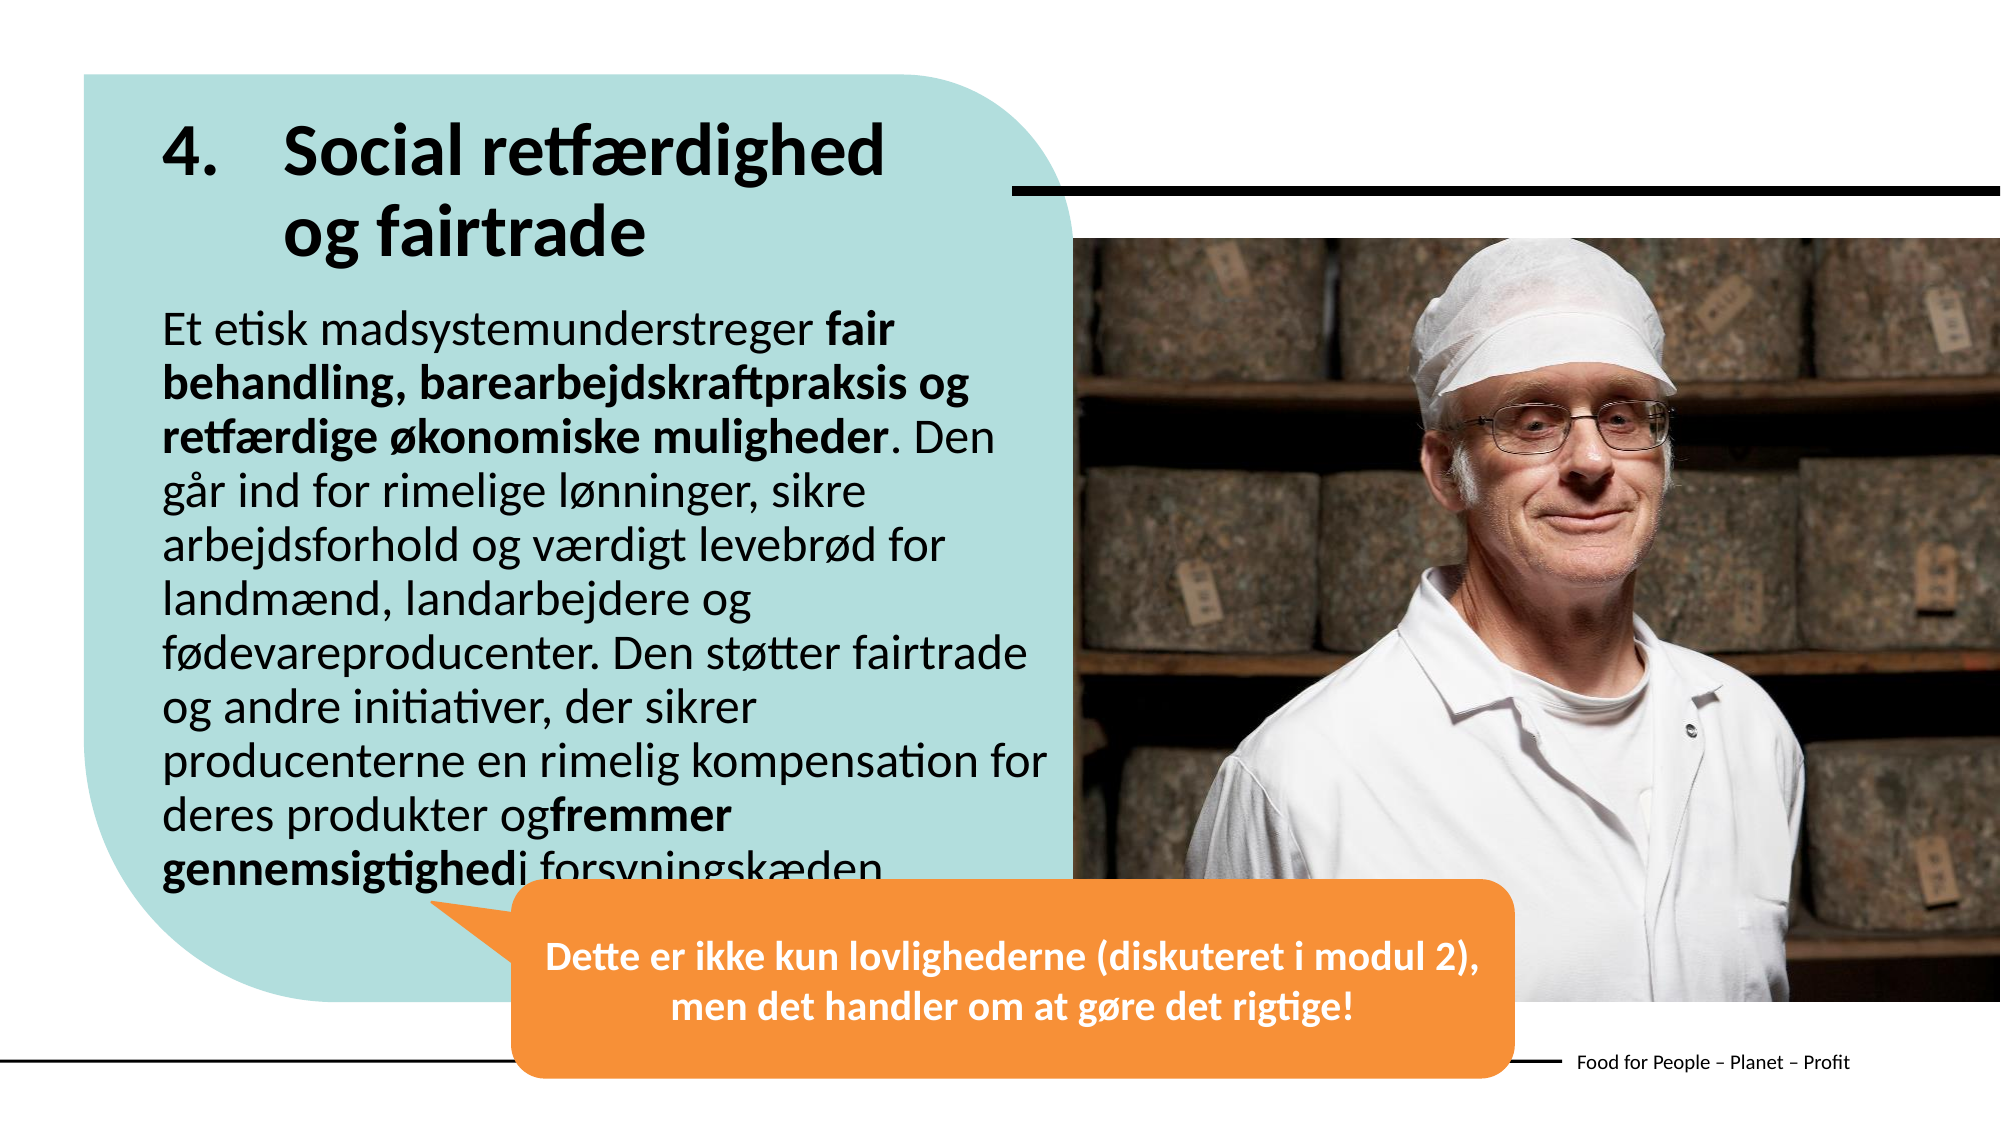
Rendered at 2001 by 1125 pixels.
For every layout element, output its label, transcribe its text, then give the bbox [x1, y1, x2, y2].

list Social retfærdighed og fairtrade [147, 103, 967, 267]
text_box Dette er ikke kun lovlighederne (diskuteret i modul 2), men det handler om at gøre det rigtige! [430, 879, 1515, 1079]
picture [1073, 238, 2000, 1003]
list Et etisk madsystemunderstreger fair behandling, barearbejdskraftpraksis og retfærdige økonomiske muligheder. Den går ind for rimelige lønninger, sikre arbejdsforhold og værdigt levebrød for landmænd, landarbejdere og fødevareproducenter. Den støtter fairtrade og andre initiativer, der sikrer producenterne en rimelig kompensation for deres produkter ogfremmer gennemsigtighedi forsyningskæden. [147, 294, 1073, 890]
